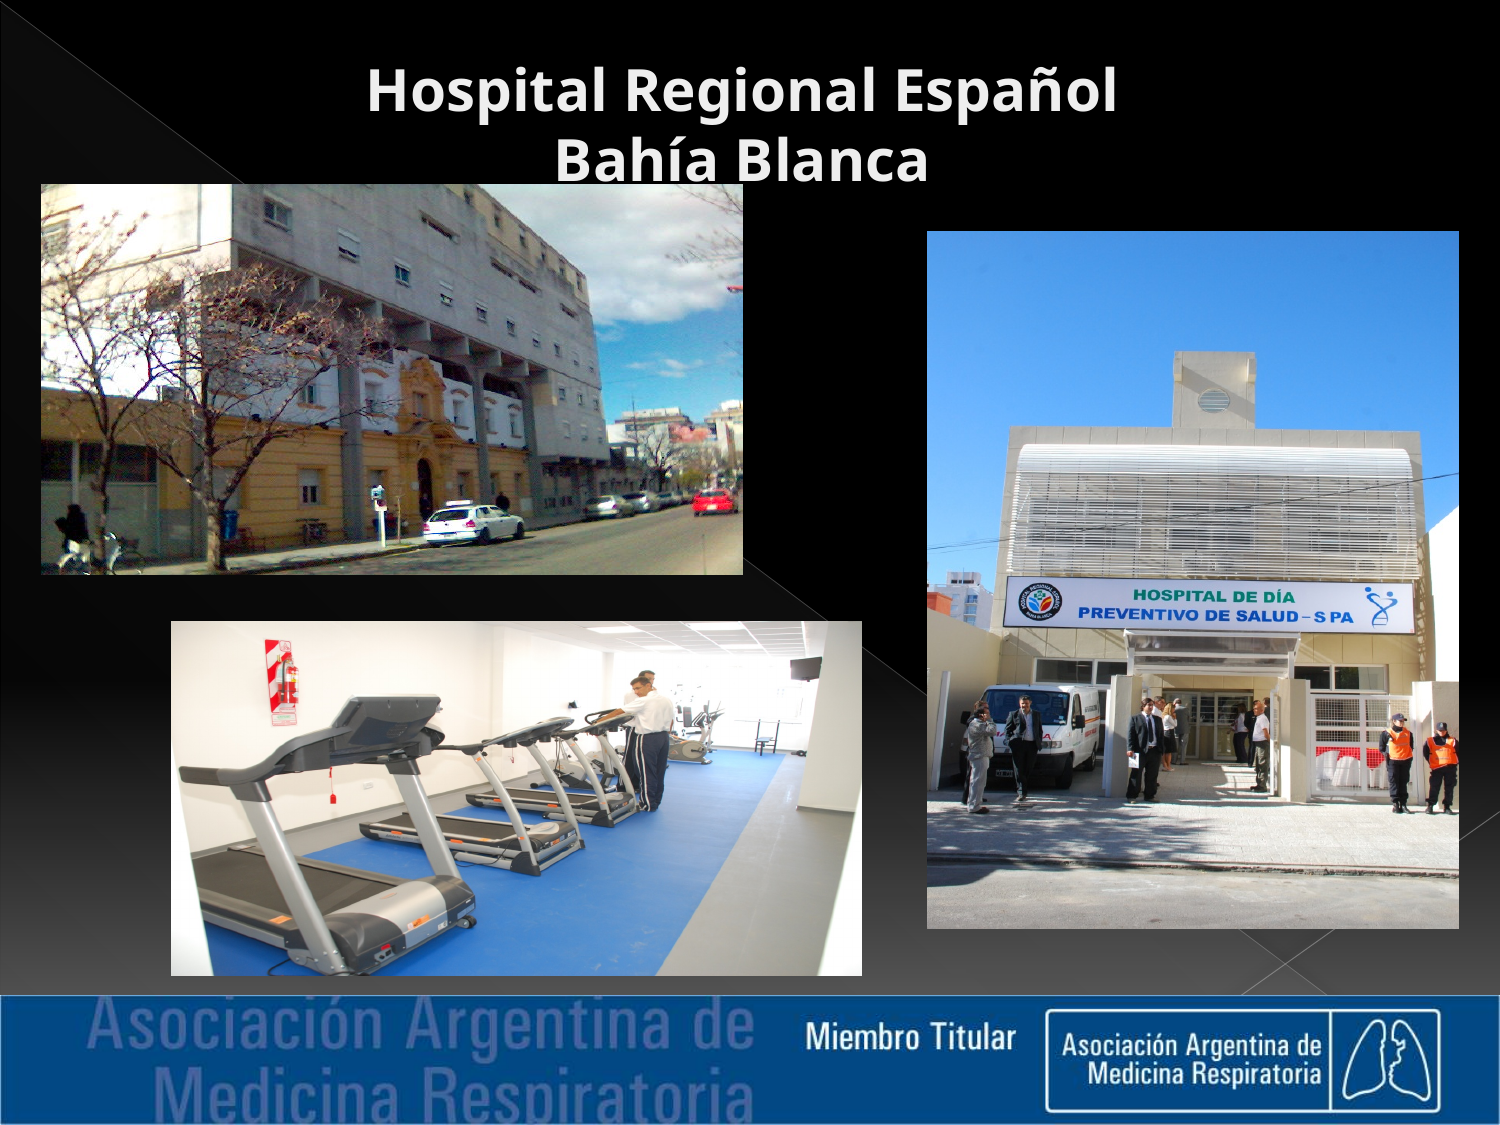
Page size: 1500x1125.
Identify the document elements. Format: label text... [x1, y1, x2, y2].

picture [0, 995, 1500, 1125]
picture [926, 231, 1459, 929]
picture [170, 621, 863, 977]
picture [41, 184, 744, 575]
text_box Hospital Regional Español Bahía Blanca [11, 46, 1489, 202]
